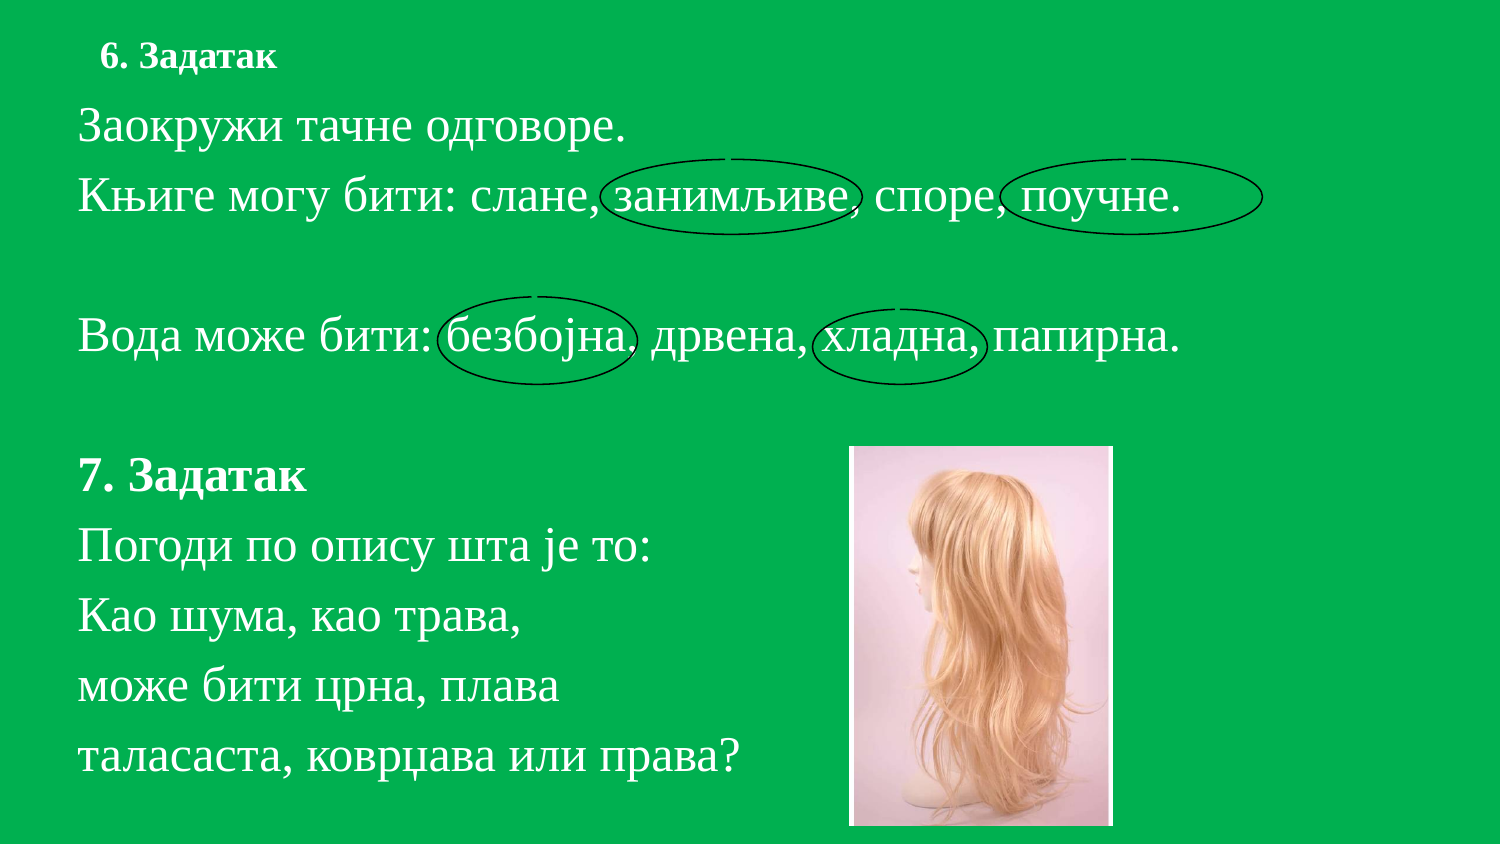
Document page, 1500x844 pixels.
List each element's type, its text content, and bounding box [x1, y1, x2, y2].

list Заокружи тачне одговоре. Књиге могу бити: слане, занимљиве, споре, поучне. Вода може бити: безбојна, дрвена, хладна, папирна. 7. Задатак Погоди по опису шта је то: Као шума, као трава, може бити црна, плава таласаста, коврџава или права? [62, 84, 1413, 822]
text_box [599, 158, 864, 236]
picture [849, 446, 1113, 827]
text_box [811, 308, 989, 386]
text_box [436, 296, 639, 386]
text_box [999, 158, 1264, 236]
title 6. Задатак [75, 21, 1425, 160]
